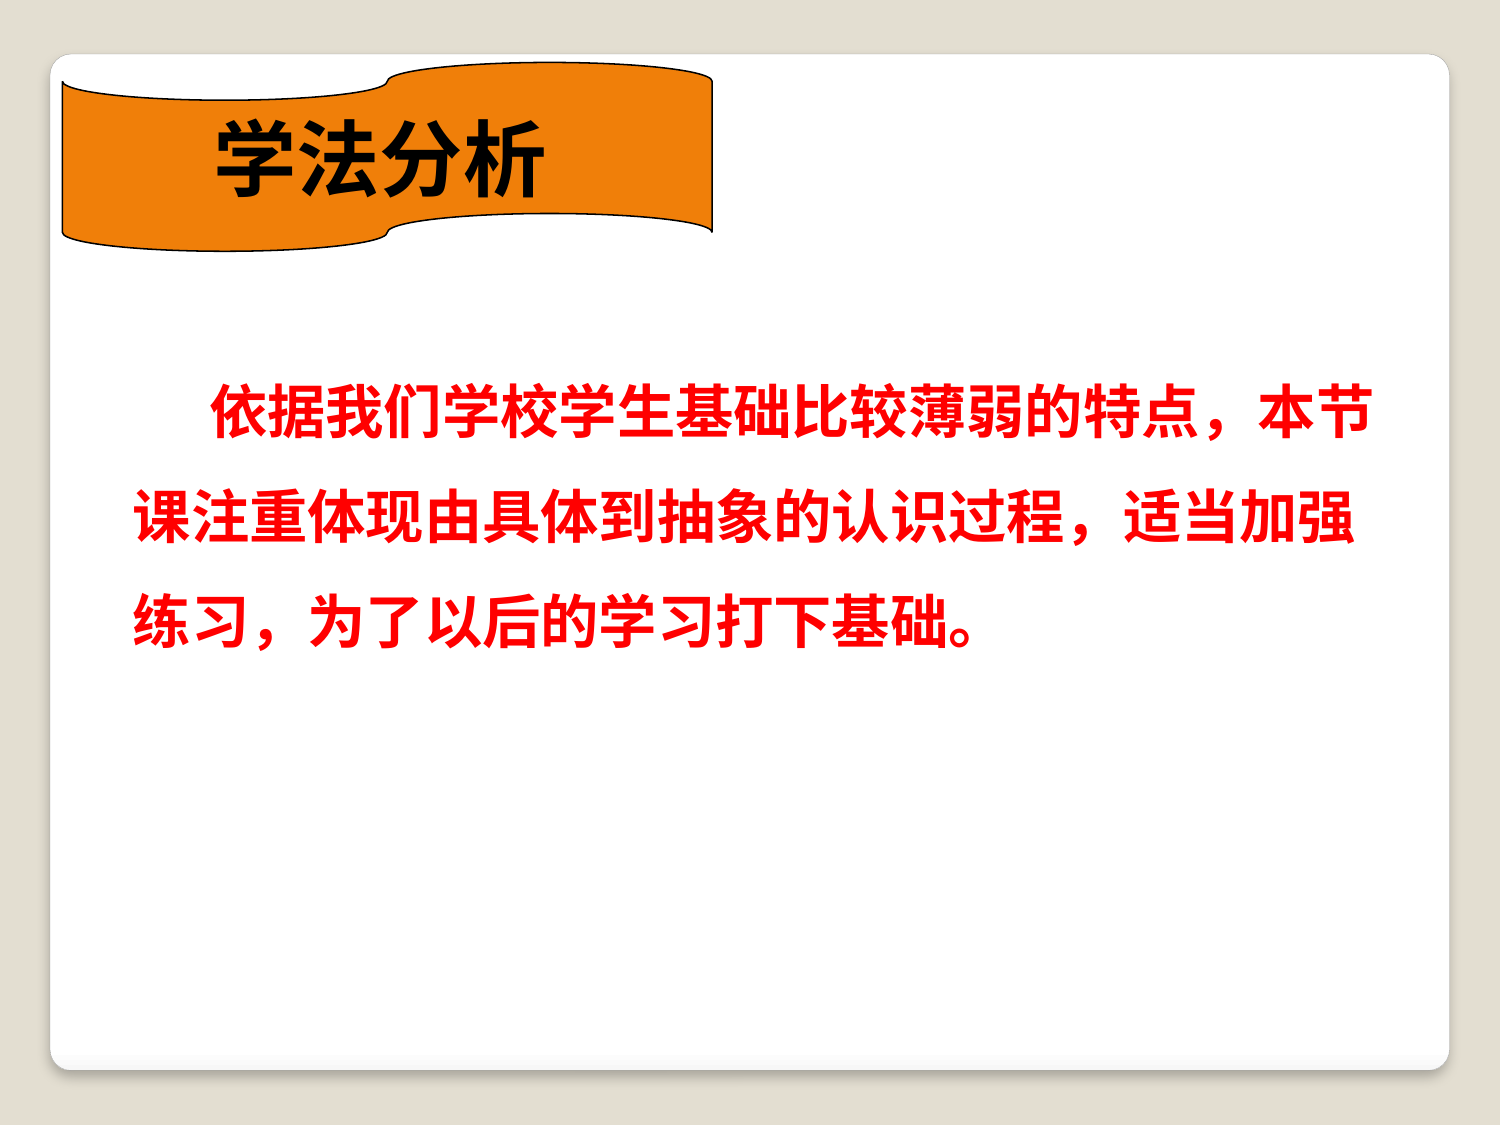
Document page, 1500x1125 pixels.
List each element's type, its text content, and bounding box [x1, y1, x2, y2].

text_box 学法分析 [62, 62, 713, 252]
list 依据我们学校学生基础比较薄弱的特点，本节课注重体现由具体到抽象的认识过程，适当加强练习，为了以后的学习打下基础。 [59, 324, 1410, 1068]
